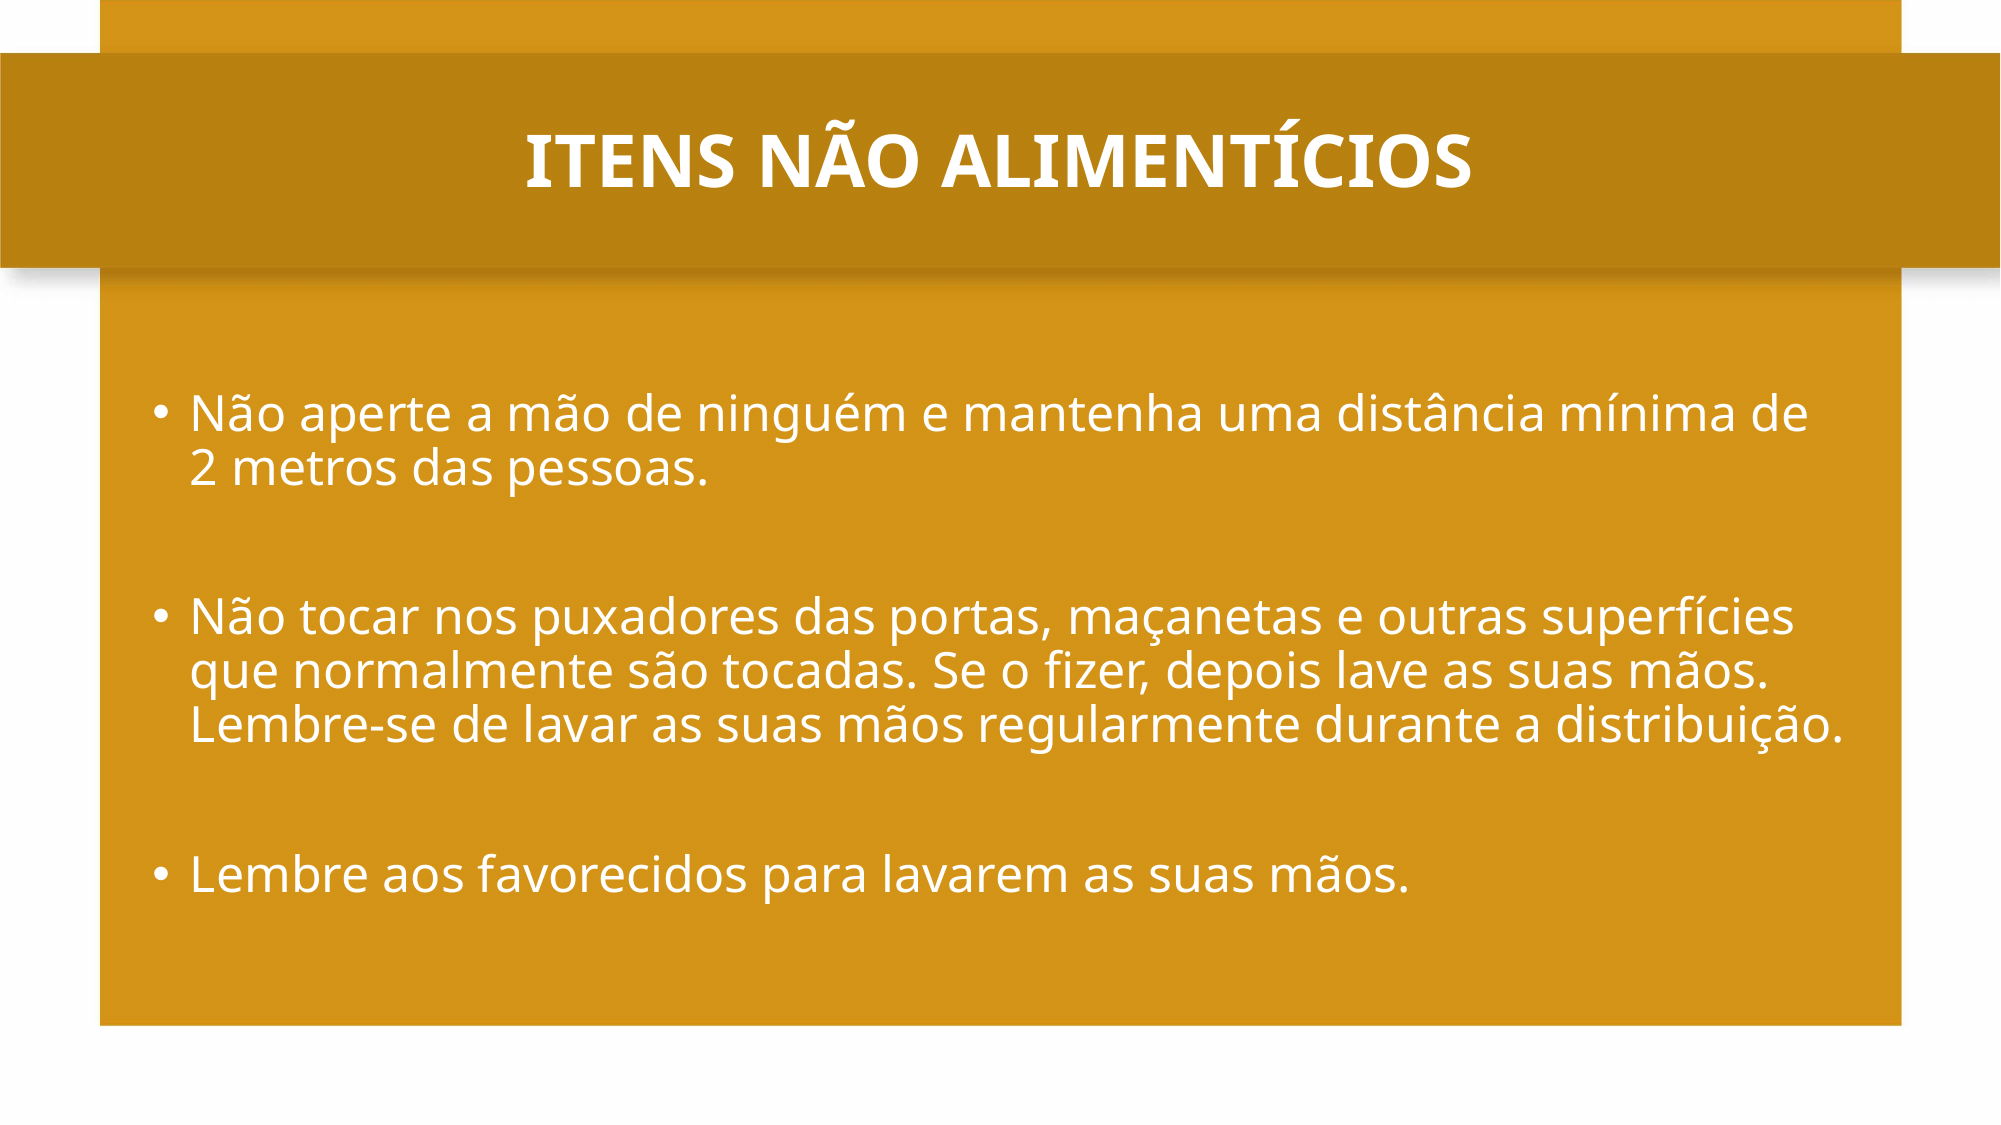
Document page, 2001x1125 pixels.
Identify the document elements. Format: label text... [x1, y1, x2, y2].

list Não aperte a mão de ninguém e mantenha uma distância mínima de 2 metros das pessoas. Não tocar nos puxadores das portas, maçanetas e outras superfícies que normalmente são tocadas. Se o fizer, depois lave as suas mãos. Lembre-se de lavar as suas mãos regularmente durante a distribuição. Lembre aos favorecidos para lavarem as suas mãos. [137, 299, 1863, 1014]
picture [0, 0, 2001, 1125]
text_box ITENS NÃO ALIMENTÍCIOS [137, 55, 1863, 273]
